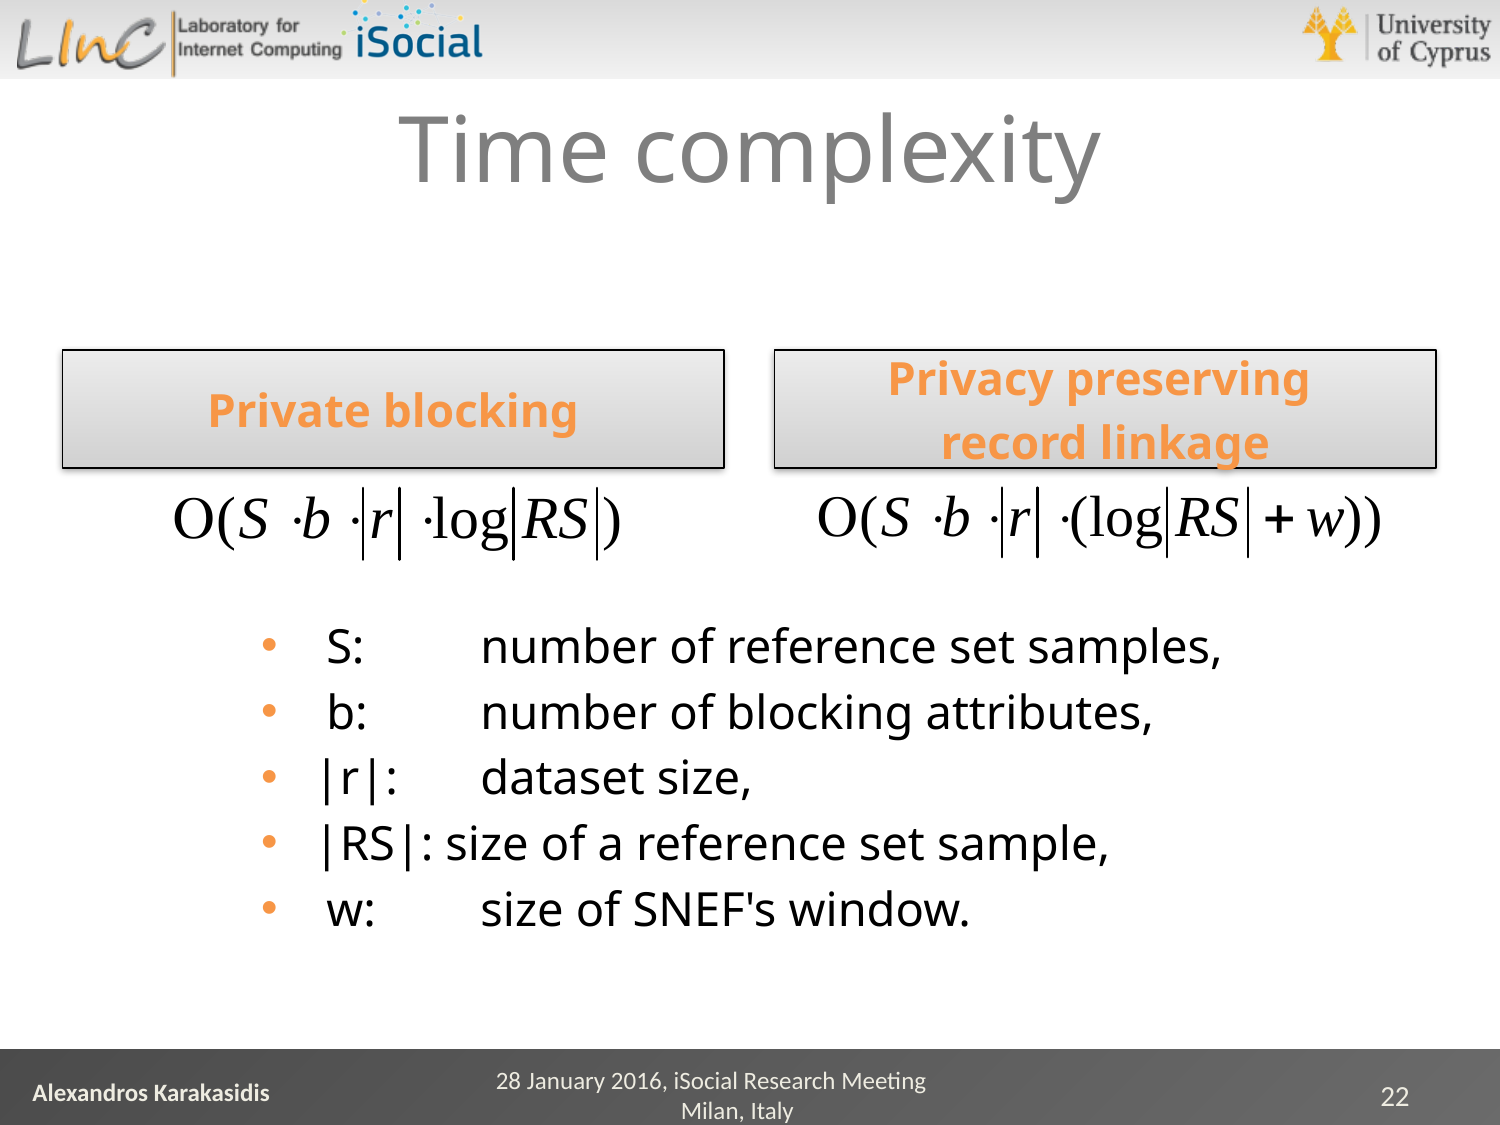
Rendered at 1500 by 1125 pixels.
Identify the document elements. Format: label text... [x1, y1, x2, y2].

list Privacy preserving record linkage [774, 349, 1437, 469]
picture [17, 0, 514, 79]
list Private blocking [62, 349, 725, 469]
slide_number 22 [1074, 1065, 1425, 1125]
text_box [808, 473, 1395, 572]
list S: number of reference set samples, b: number of blocking attributes, |r|: dataset size, |RS|: size of a reference set sample, w: size of SNEF's window. [246, 608, 1278, 980]
title Time complexity [75, 75, 1425, 218]
picture [1297, 0, 1500, 73]
footer 28 January 2016, iSocial Research Meeting Milan, Italy [462, 1065, 1013, 1125]
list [163, 473, 633, 574]
